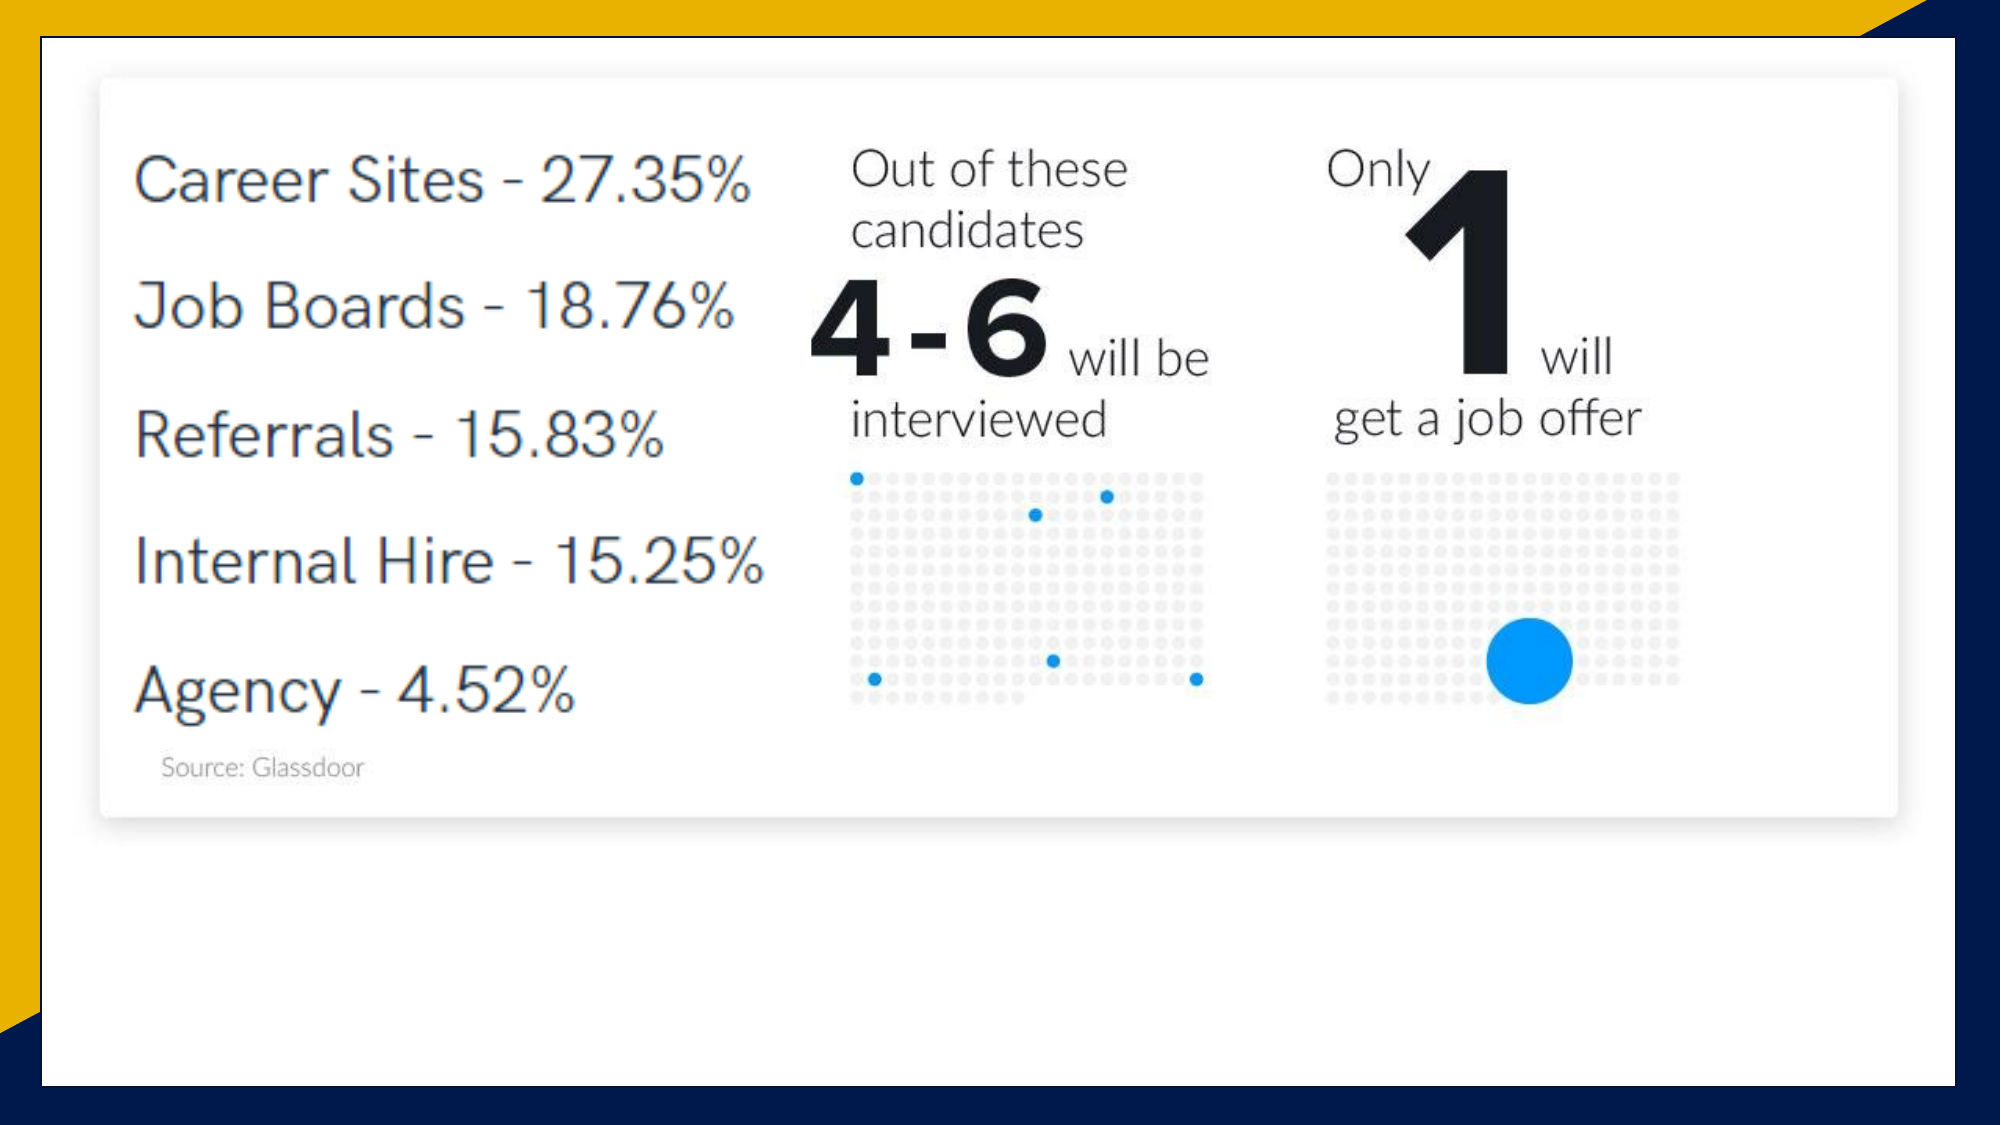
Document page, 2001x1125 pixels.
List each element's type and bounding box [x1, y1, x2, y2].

picture [61, 47, 1939, 847]
